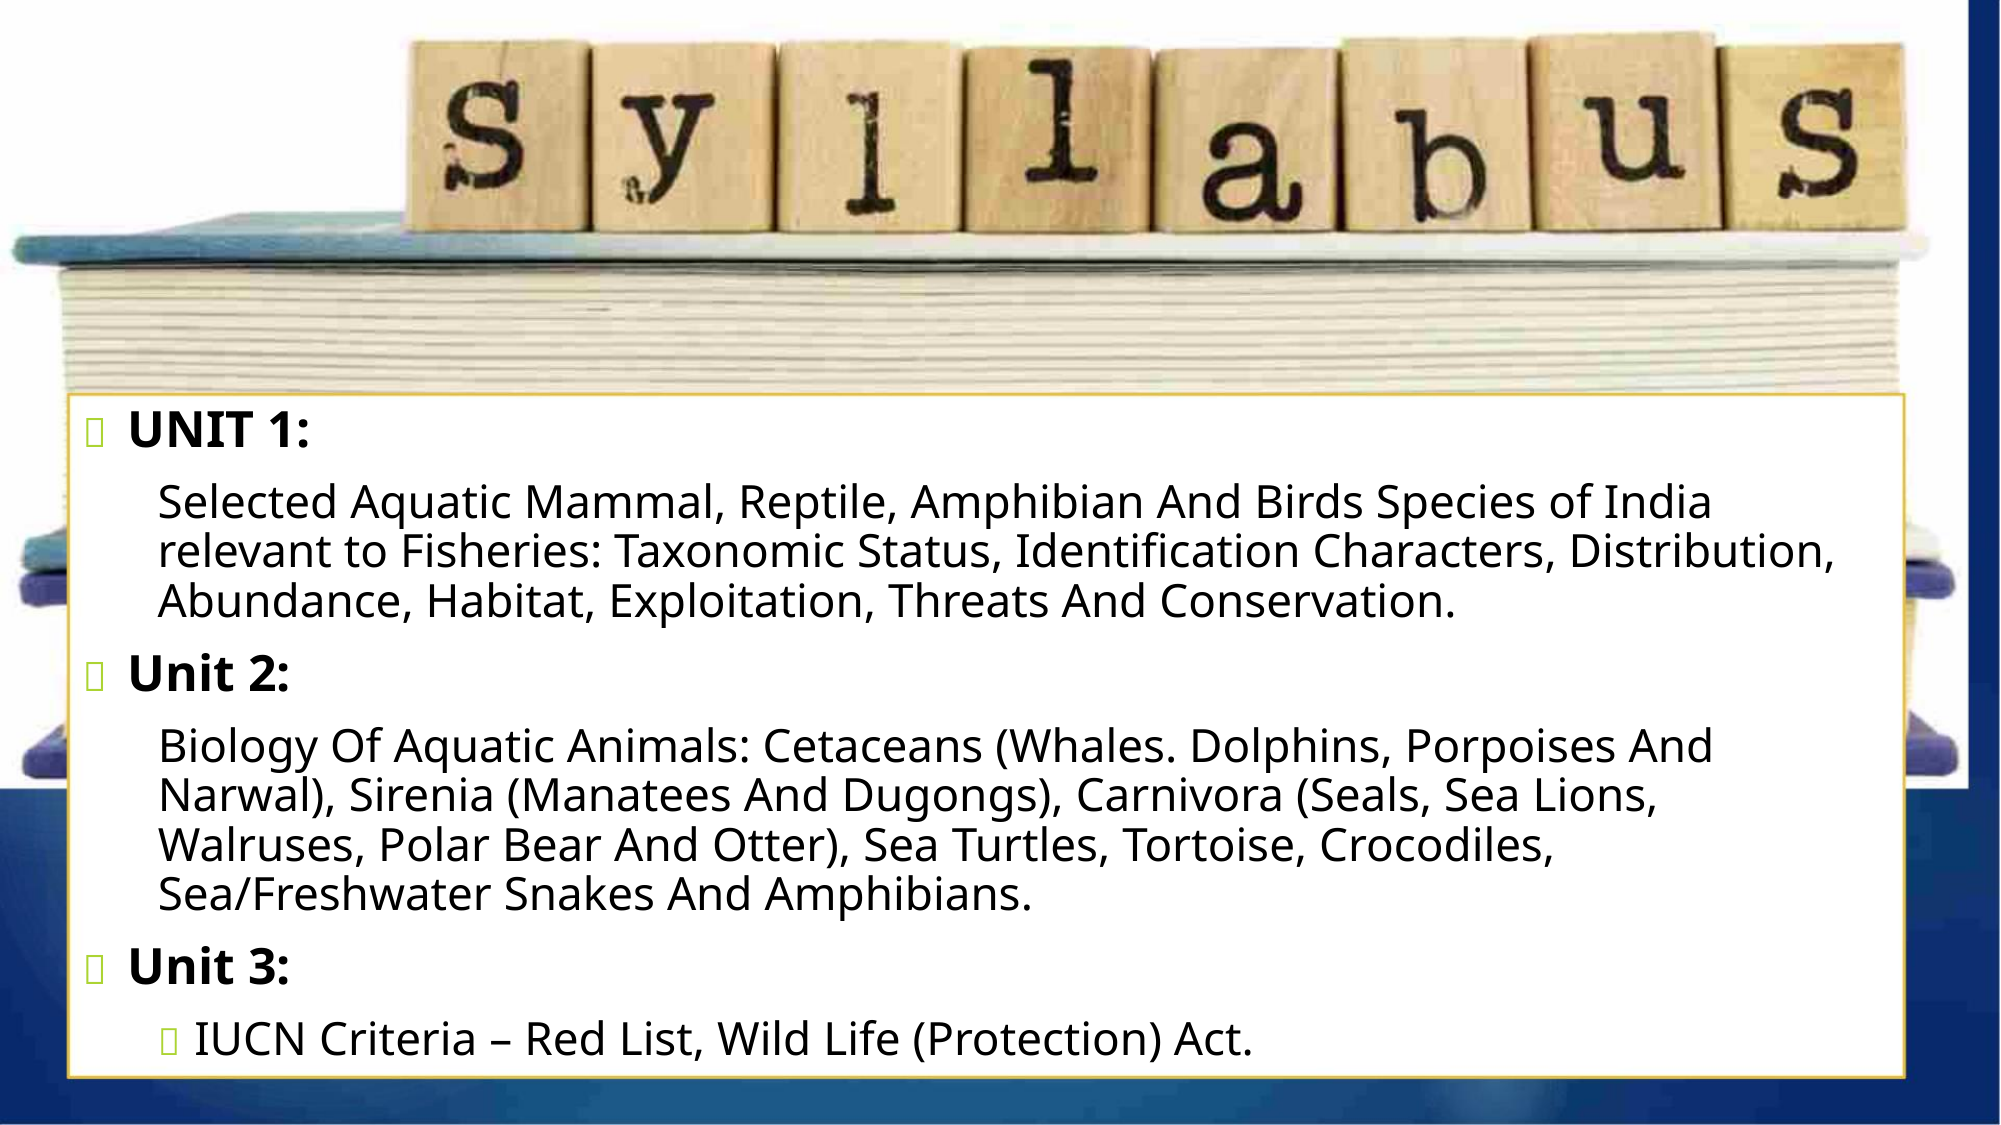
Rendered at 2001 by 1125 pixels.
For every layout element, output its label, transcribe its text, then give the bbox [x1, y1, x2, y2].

text_box Biology Of Aquatic Animals: Cetaceans (Whales. Dolphins, Porpoises And Narwal), Sirenia (Manatees And Dugongs), Carnivora (Seals, Sea Lions, Walruses, Polar Bear And Otter), Sea Turtles, Tortoise, Crocodiles, Sea/Freshwater Snakes And Amphibians. [157, 715, 1801, 920]
text_box  Unit 2: [82, 639, 309, 702]
text_box  Unit 3: [82, 933, 309, 996]
text_box  IUCN Criteria – Red List, Wild Life (Protection) Act. [157, 1008, 1312, 1066]
text_box Selected Aquatic Mammal, Reptile, Amphibian And Birds Species of India relevant to Fisheries: Taxonomic Status, Identification Characters, Distribution, Abundance, Habitat, Exploitation, Threats And Conservation. [157, 471, 1881, 627]
text_box  UNIT 1: [82, 395, 324, 458]
text_box [0, 0, 2000, 1125]
